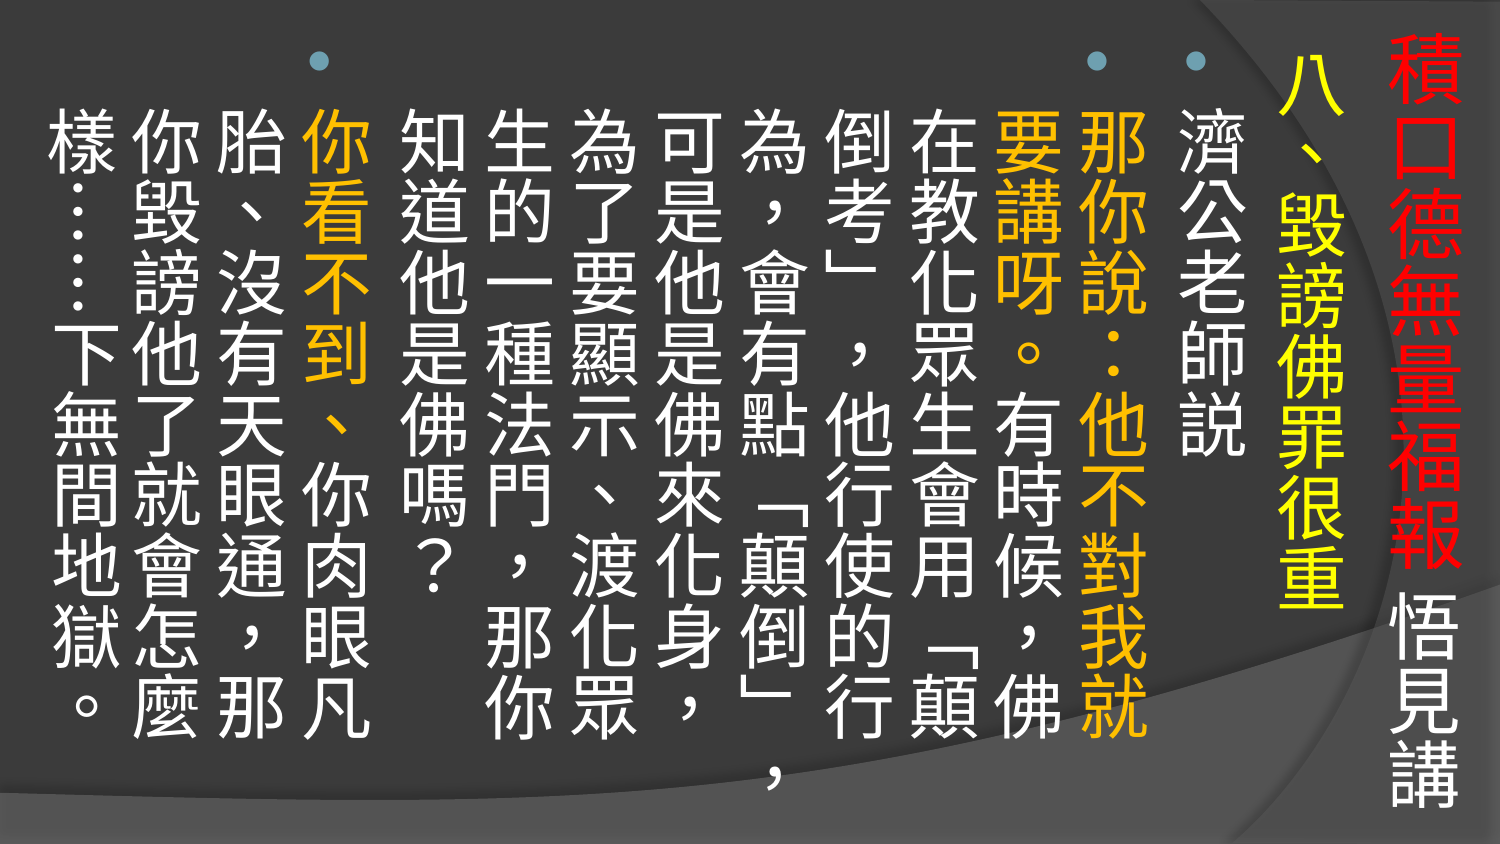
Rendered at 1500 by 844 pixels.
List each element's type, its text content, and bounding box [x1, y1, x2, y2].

list 八、毀謗佛罪很重 濟公老師説 那你說：他不對我就要講呀。有時候，佛在教化眾生會用「顛倒考」，他行使的行為，會有點「顛倒」，可是他是佛來化身，為了要顯示、渡化眾生的一種法門，那你知道他是佛嗎？ 你看不到、你肉眼凡胎、沒有天眼通，那你毀謗他了就會怎麼樣……下無間地獄。 [29, 27, 1365, 820]
title 積口德無量福報 悟見講 [1364, 21, 1483, 820]
